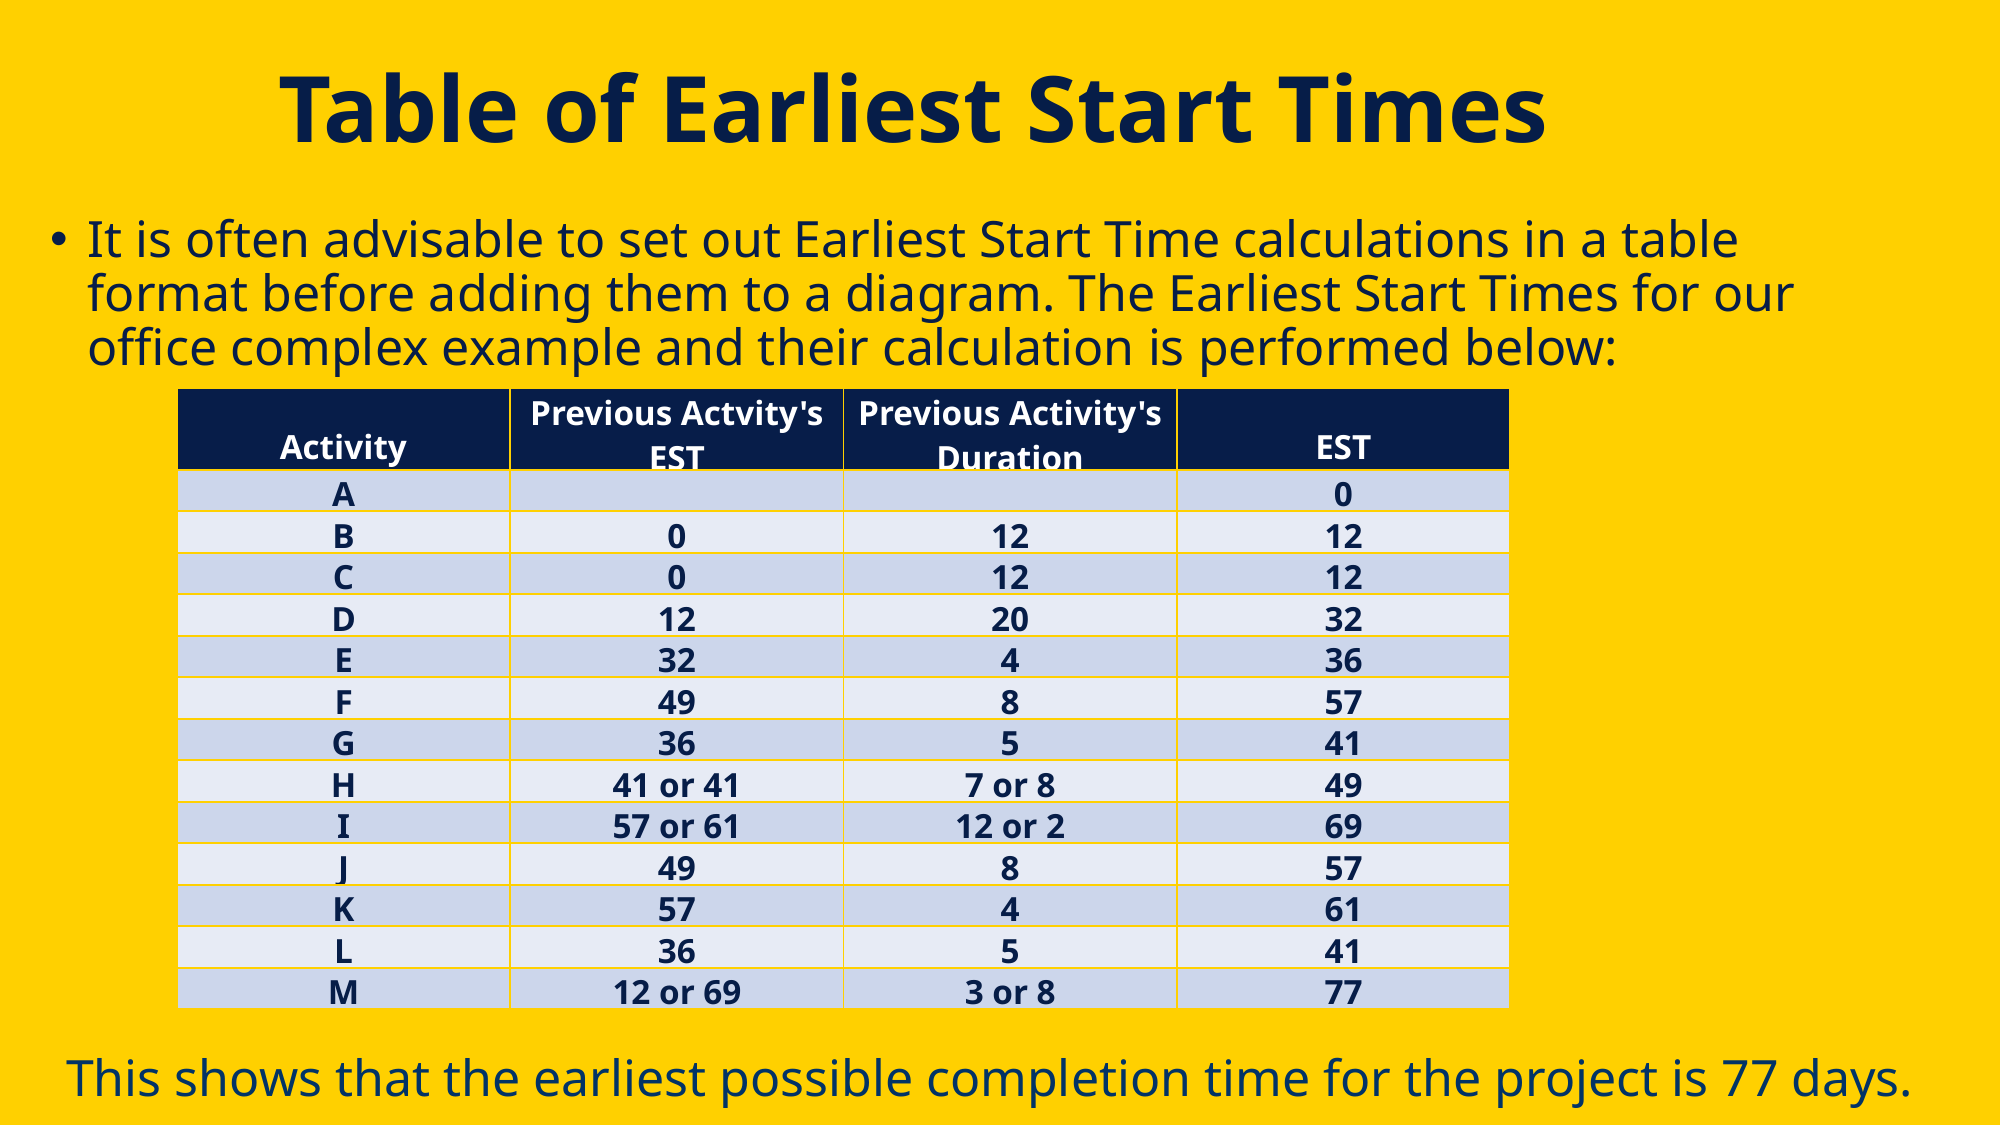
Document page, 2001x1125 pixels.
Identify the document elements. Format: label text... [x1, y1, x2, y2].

table_cell 41 [1178, 927, 1509, 967]
table_cell L [178, 927, 509, 967]
table_cell 4 [844, 886, 1176, 925]
table_cell 57 [511, 886, 843, 925]
table_cell 0 [1178, 471, 1509, 510]
table_cell 41 or 41 [511, 761, 843, 801]
table_cell 49 [1178, 761, 1509, 801]
title Table of Earliest Start Times [263, 33, 1810, 192]
table_cell 4 [844, 637, 1176, 676]
table_cell J [178, 844, 509, 884]
table_cell E [178, 637, 509, 676]
table_cell 57 or 61 [511, 803, 843, 842]
table_cell 32 [1178, 595, 1509, 635]
table_cell I [178, 803, 509, 842]
table_cell [511, 471, 843, 510]
table_cell 8 [844, 844, 1176, 884]
table_cell 12 or 69 [511, 969, 843, 1008]
table_cell 36 [511, 720, 843, 759]
table_cell 49 [511, 678, 843, 718]
table_cell 0 [511, 512, 843, 552]
table_cell 3 or 8 [844, 969, 1176, 1008]
table_cell 57 [1178, 678, 1509, 718]
table_cell 12 [511, 595, 843, 635]
table_cell 69 [1178, 803, 1509, 842]
table_cell 12 [1178, 554, 1509, 593]
table_cell F [178, 678, 509, 718]
table_header EST [1178, 389, 1509, 469]
table_cell 36 [511, 927, 843, 967]
table_cell K [178, 886, 509, 925]
table_cell 61 [1178, 886, 1509, 925]
table_header Previous Actvity's EST [511, 389, 843, 469]
table_cell 20 [844, 595, 1176, 635]
table_cell 49 [511, 844, 843, 884]
table_cell C [178, 554, 509, 593]
table_cell 32 [511, 637, 843, 676]
table_cell 8 [844, 678, 1176, 718]
table_cell 0 [511, 554, 843, 593]
table_cell 12 or 2 [844, 803, 1176, 842]
table_cell 36 [1178, 637, 1509, 676]
table_cell 7 or 8 [844, 761, 1176, 801]
table_cell 57 [1178, 844, 1509, 884]
table_cell G [178, 720, 509, 759]
table_cell M [178, 969, 509, 1008]
table_header Previous Activity's Duration [844, 389, 1176, 469]
list It is often advisable to set out Earliest Start Time calculations in a table format before adding them to a diagram. The Earliest Start Times for our office complex example and their calculation is performed below: [35, 206, 1844, 807]
table_cell [844, 471, 1176, 510]
table_cell 5 [844, 720, 1176, 759]
table_cell 5 [844, 927, 1176, 967]
table_cell 12 [844, 554, 1176, 593]
table_cell B [178, 512, 509, 552]
table_cell D [178, 595, 509, 635]
table_cell 77 [1178, 969, 1509, 1008]
table_cell H [178, 761, 509, 801]
text_box This shows that the earliest possible completion time for the project is 77 days. [51, 1038, 2000, 1114]
table_cell 12 [1178, 512, 1509, 552]
table_cell A [178, 471, 509, 510]
table_cell 41 [1178, 720, 1509, 759]
table_cell 12 [844, 512, 1176, 552]
table_header Activity [178, 389, 509, 469]
